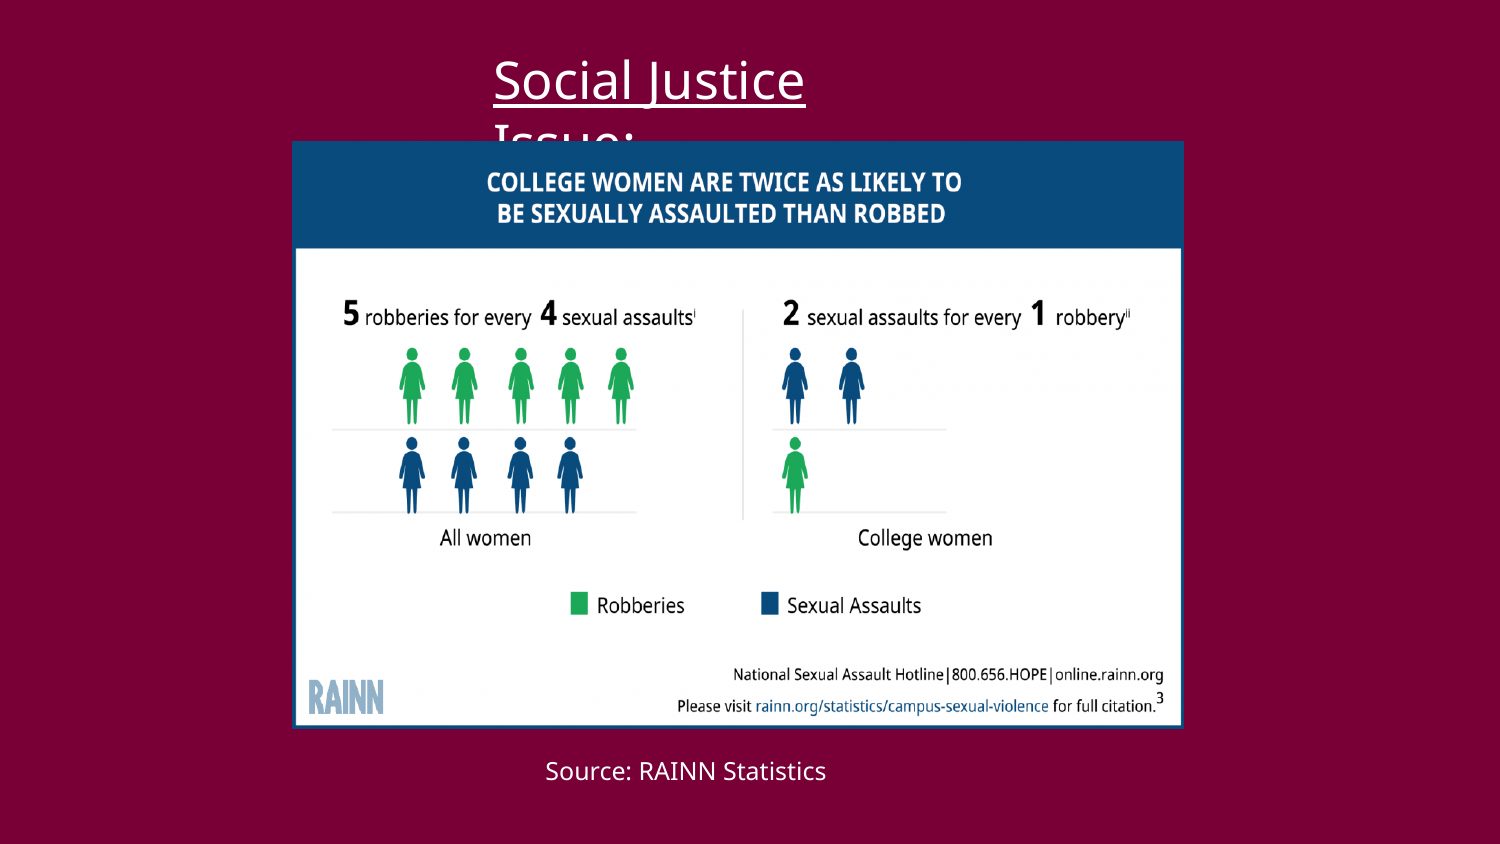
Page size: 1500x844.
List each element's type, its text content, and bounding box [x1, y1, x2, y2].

picture [292, 141, 1184, 729]
text_box Social Justice Issue: [478, 32, 967, 105]
text_box Source: RAINN Statistics [389, 740, 984, 798]
